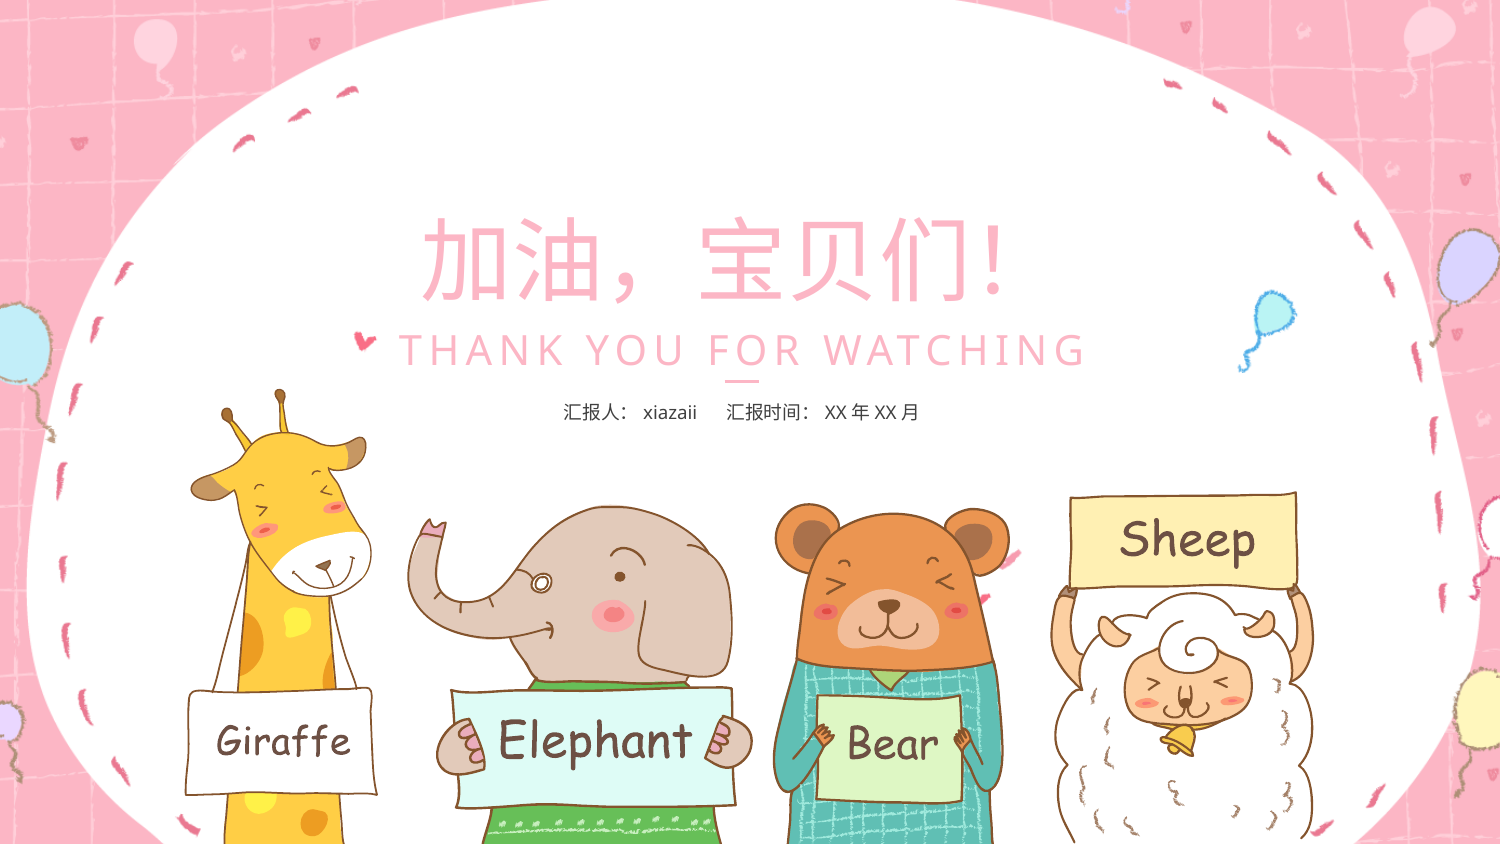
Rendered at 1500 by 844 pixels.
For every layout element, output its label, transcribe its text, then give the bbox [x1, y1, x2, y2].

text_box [769, 500, 1013, 844]
text_box 汇报人：xiazaii 汇报时间：XX年XX月 [333, 381, 1151, 431]
text_box 加油，宝贝们！ [405, 196, 1078, 315]
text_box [1049, 491, 1316, 844]
picture [0, 0, 1500, 844]
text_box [184, 386, 378, 844]
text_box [404, 500, 758, 844]
text_box THANK YOU FOR WATCHING [384, 315, 1100, 381]
